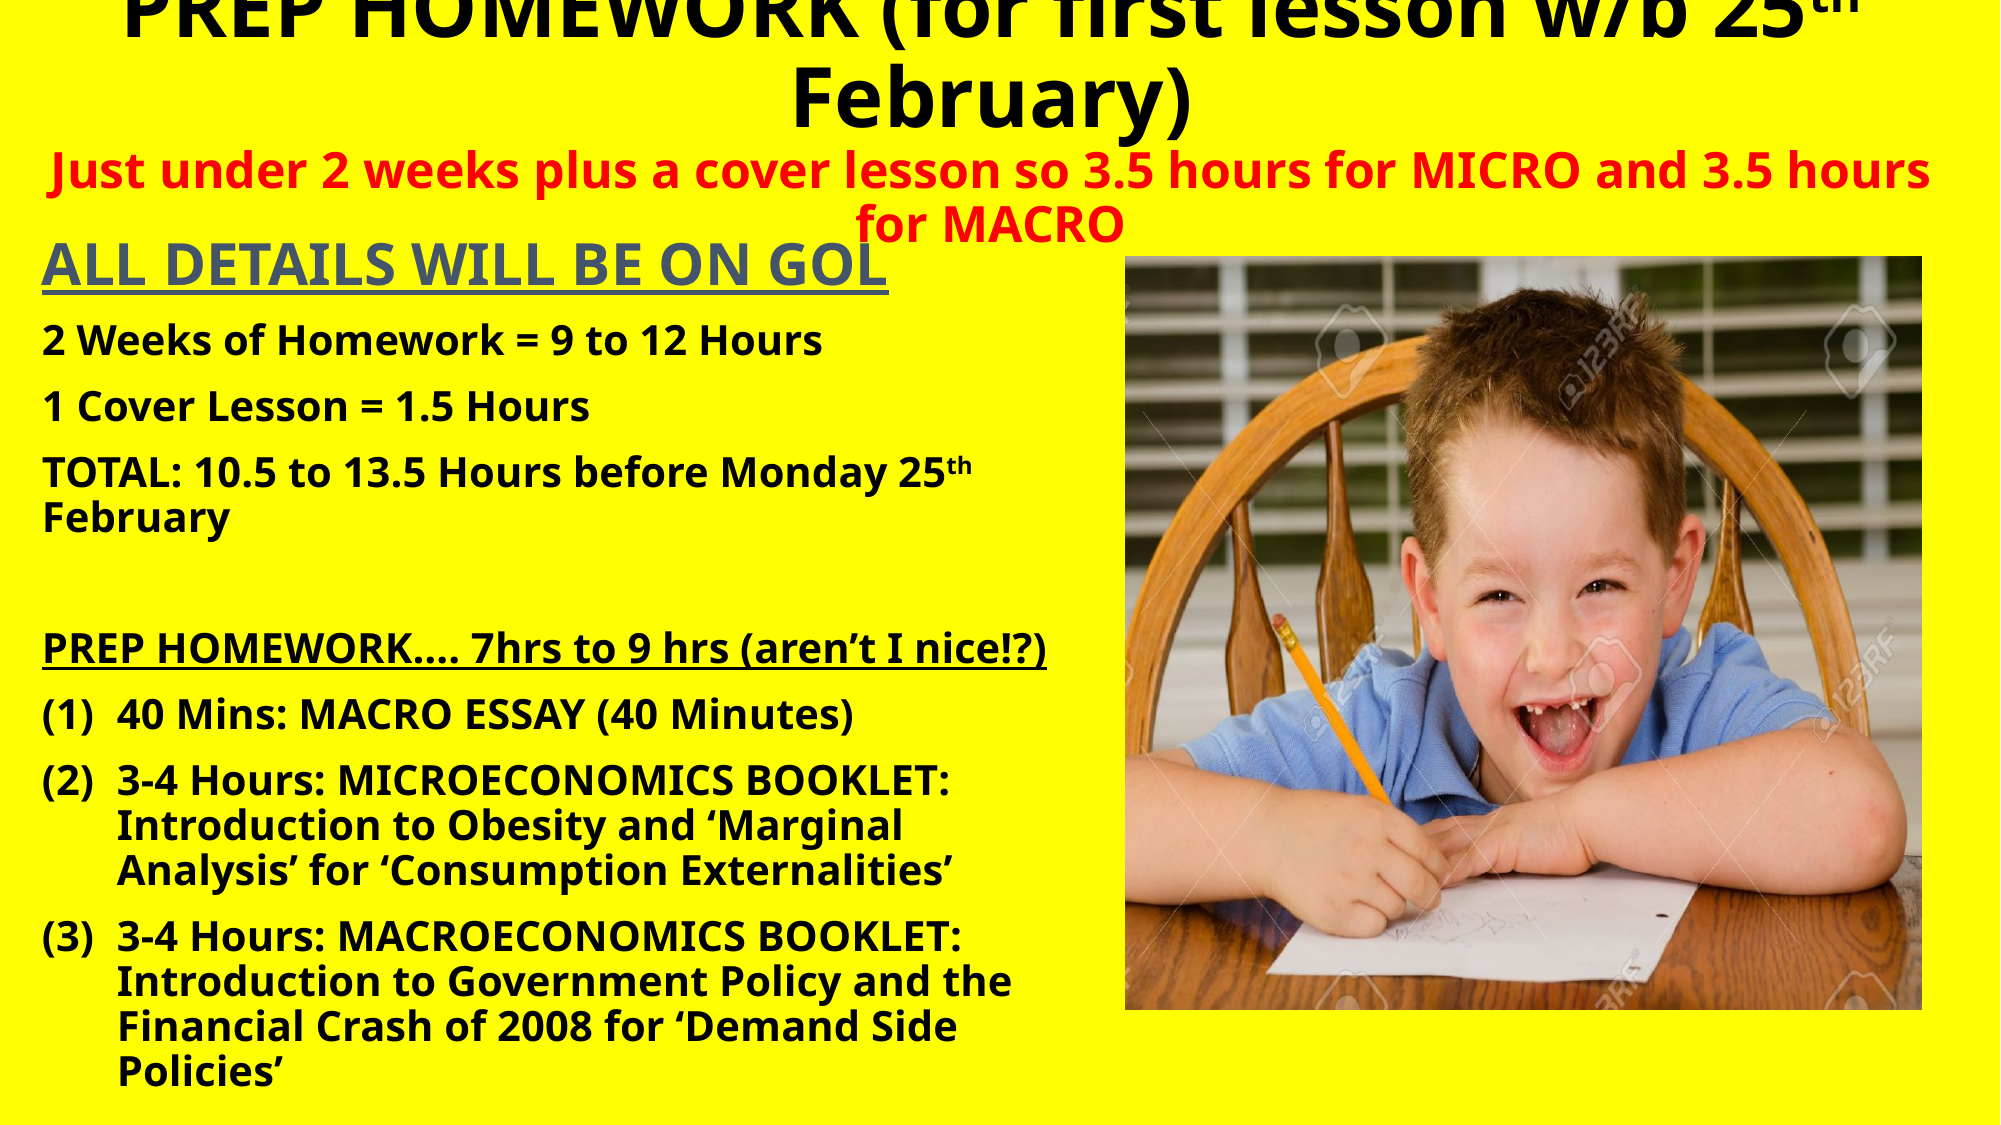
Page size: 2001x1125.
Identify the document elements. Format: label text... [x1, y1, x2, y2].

list ALL DETAILS WILL BE ON GOL 2 Weeks of Homework = 9 to 12 Hours 1 Cover Lesson = 1.5 Hours TOTAL: 10.5 to 13.5 Hours before Monday 25th February PREP HOMEWORK…. 7hrs to 9 hrs (aren’t I nice!?) 40 Mins: MACRO ESSAY (40 Minutes) 3-4 Hours: MICROECONOMICS BOOKLET: Introduction to Obesity and ‘Marginal Analysis’ for ‘Consumption Externalities’ 3-4 Hours: MACROECONOMICS BOOKLET: Introduction to Government Policy and the Financial Crash of 2008 for ‘Demand Side Policies’ [26, 262, 1104, 1095]
picture [1124, 256, 1922, 1010]
title PREP HOMEWORK (for first lesson w/b 25th February) Just under 2 weeks plus a cover lesson so 3.5 hours for MICRO and 3.5 hours for MACRO [26, 0, 1956, 262]
